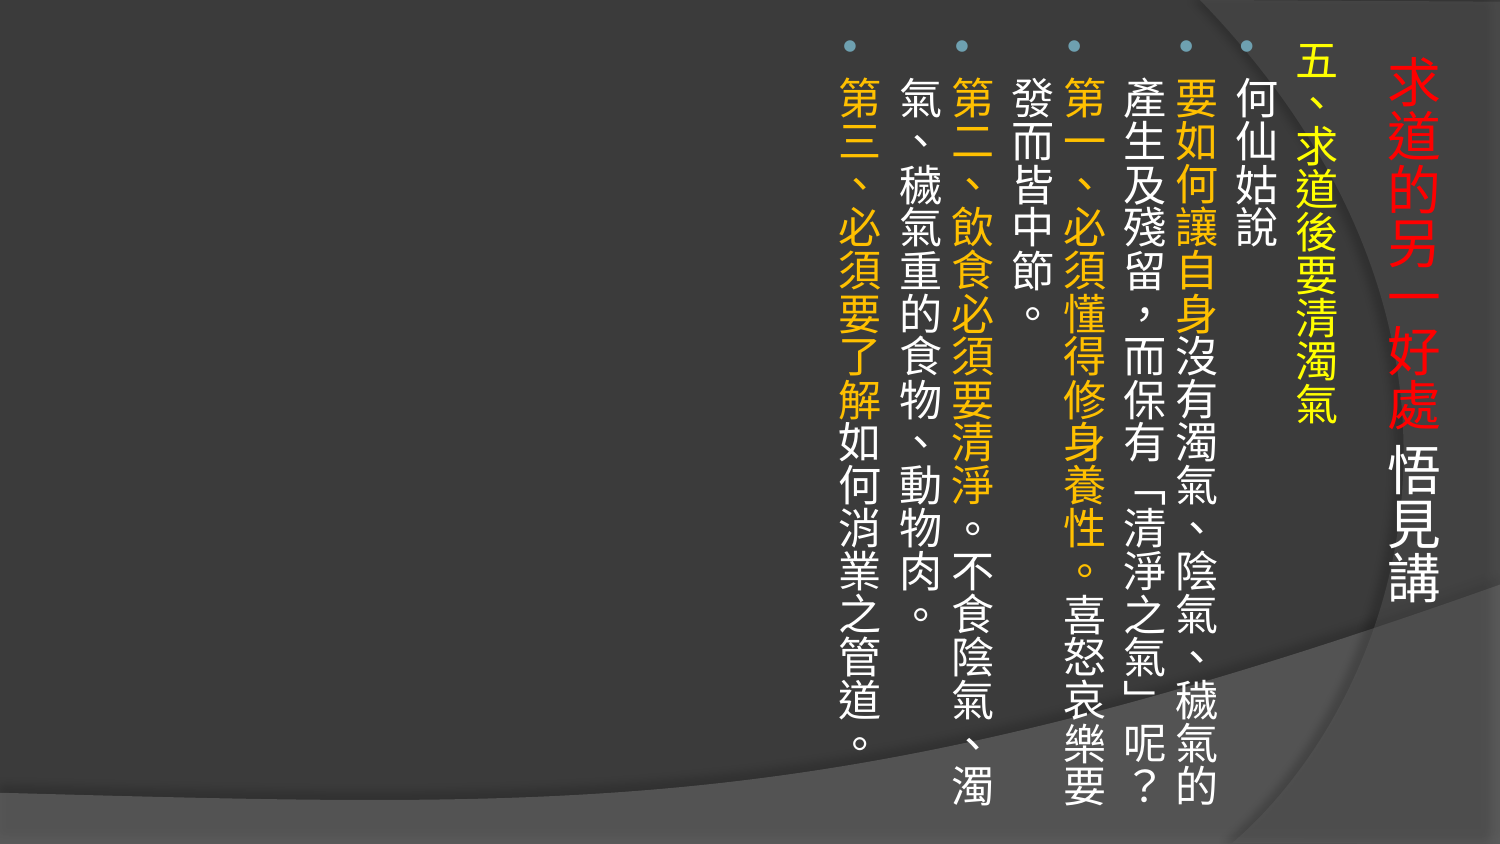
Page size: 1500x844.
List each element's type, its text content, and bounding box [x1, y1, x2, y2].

title 求道的另一好處 悟見講 [1353, 43, 1473, 812]
list 五、求道後要清濁氣 何仙姑說 要如何讓自身沒有濁氣、陰氣、穢氣的產生及殘留，而保有「清淨之氣」呢？ 第一、必須懂得修身養性。喜怒哀樂要發而皆中節。 第二、飲食必須要清淨。不食陰氣、濁氣、穢氣重的食物、動物肉。 第三、必須要了解如何消業之管道。 [29, 20, 1353, 824]
